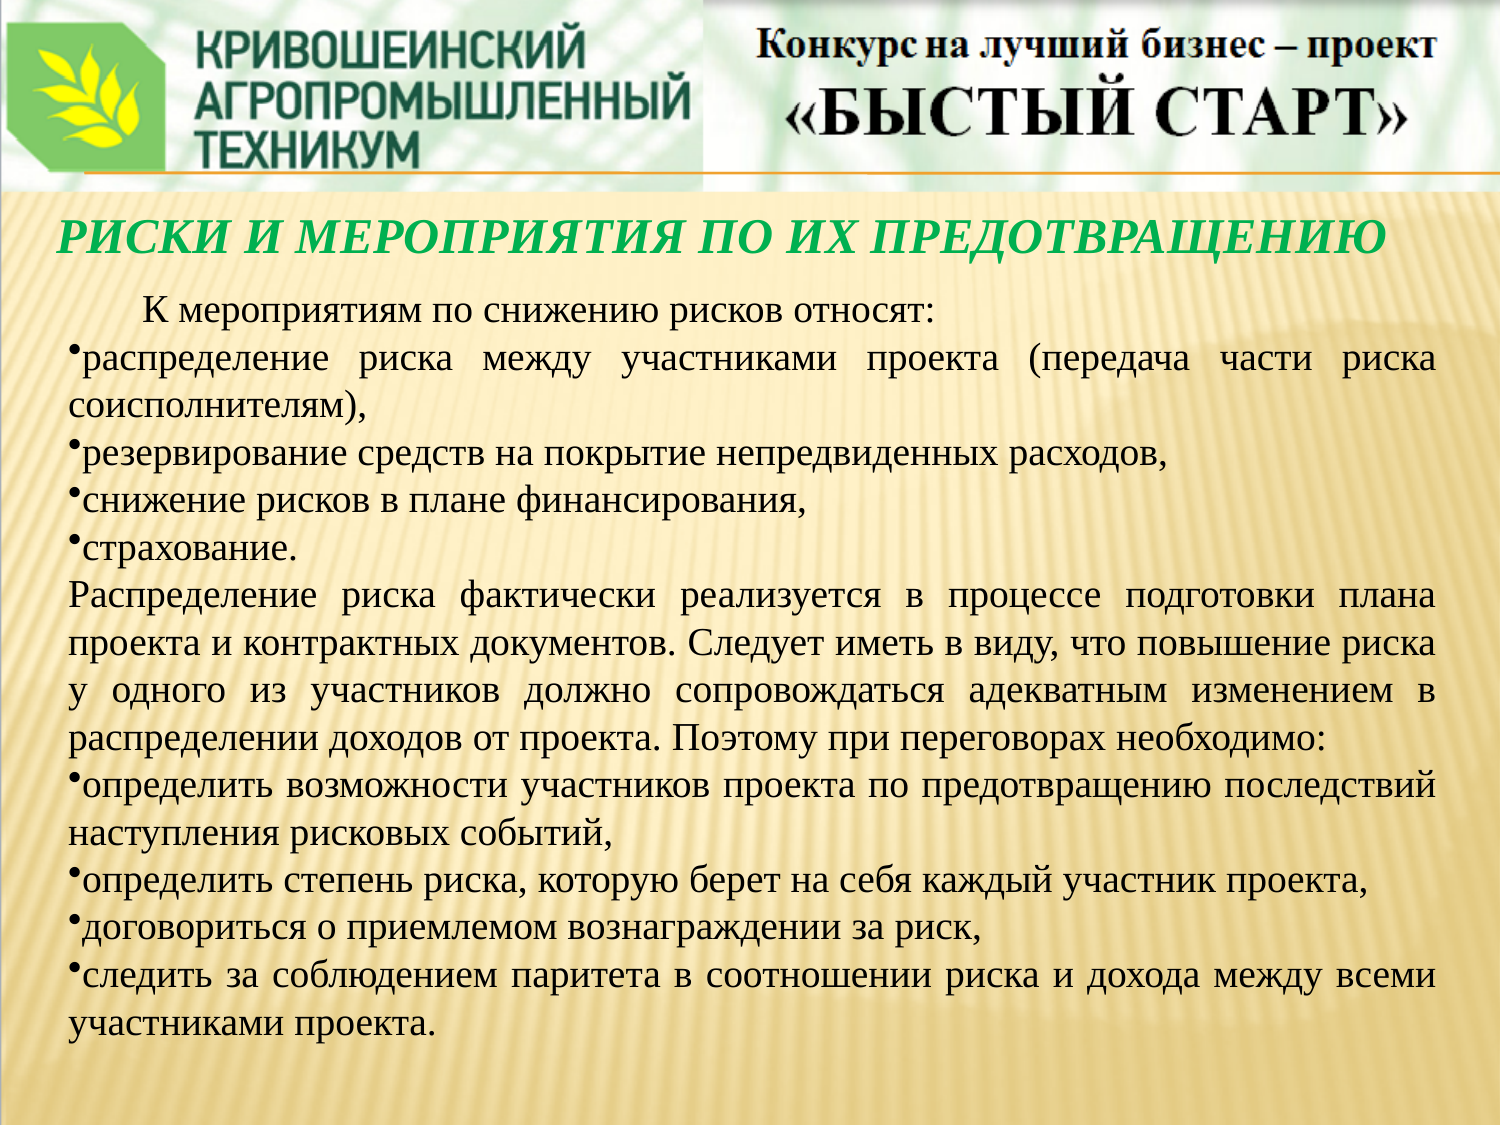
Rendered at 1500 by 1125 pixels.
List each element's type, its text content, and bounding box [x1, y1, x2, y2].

picture [0, 0, 1500, 1125]
text_box РИСКИ И МЕРОПРИЯТИЯ ПО ИХ ПРЕДОТВРАЩЕНИЮ [41, 196, 1436, 271]
text_box К мероприятиям по снижению рисков относят: распределение риска между участниками проекта (передача части риска соисполнителям), резервирование средств на покрытие непредвиденных расходов, снижение рисков в плане финансирования, страхование. Распределение риска фактически реализуется в процессе подготовки плана проекта и контрактных документов. Следует иметь в виду, что повышение риска у одного из участников должно сопровождаться адекватным изменением в распределении доходов от проекта. Поэтому при переговорах необходимо: определить возможности участников проекта по предотвращению последствий наступления рисковых событий, определить степень риска, которую берет на себя каждый участник проекта, договориться о приемлемом вознаграждении за риск, следить за соблюдением паритета в соотношении риска и дохода между всеми участниками проекта. [53, 275, 1453, 1051]
